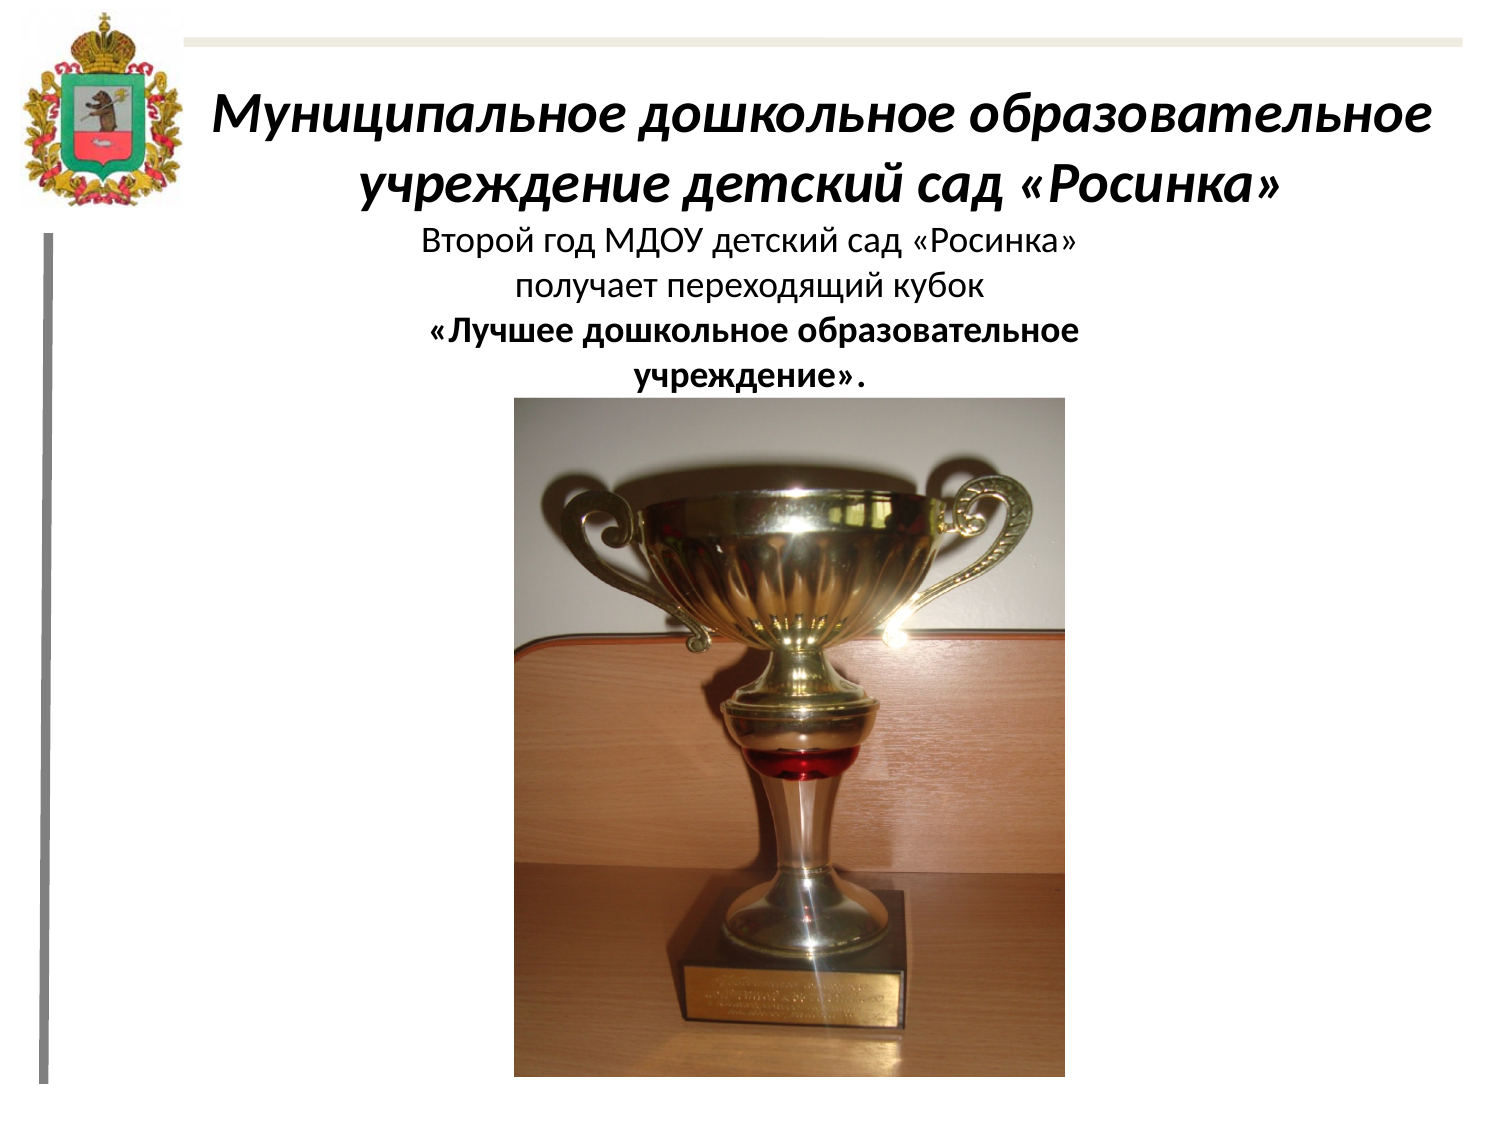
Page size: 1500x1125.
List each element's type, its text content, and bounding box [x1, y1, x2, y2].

picture [449, 398, 1130, 1076]
picture [20, 9, 184, 209]
text_box Второй год МДОУ детский сад «Росинка» получает переходящий кубок «Лучшее дошкольное образовательное учреждение». [374, 208, 1125, 403]
text_box Муниципальное дошкольное образовательное учреждение детский сад «Росинка» [183, 66, 1461, 221]
